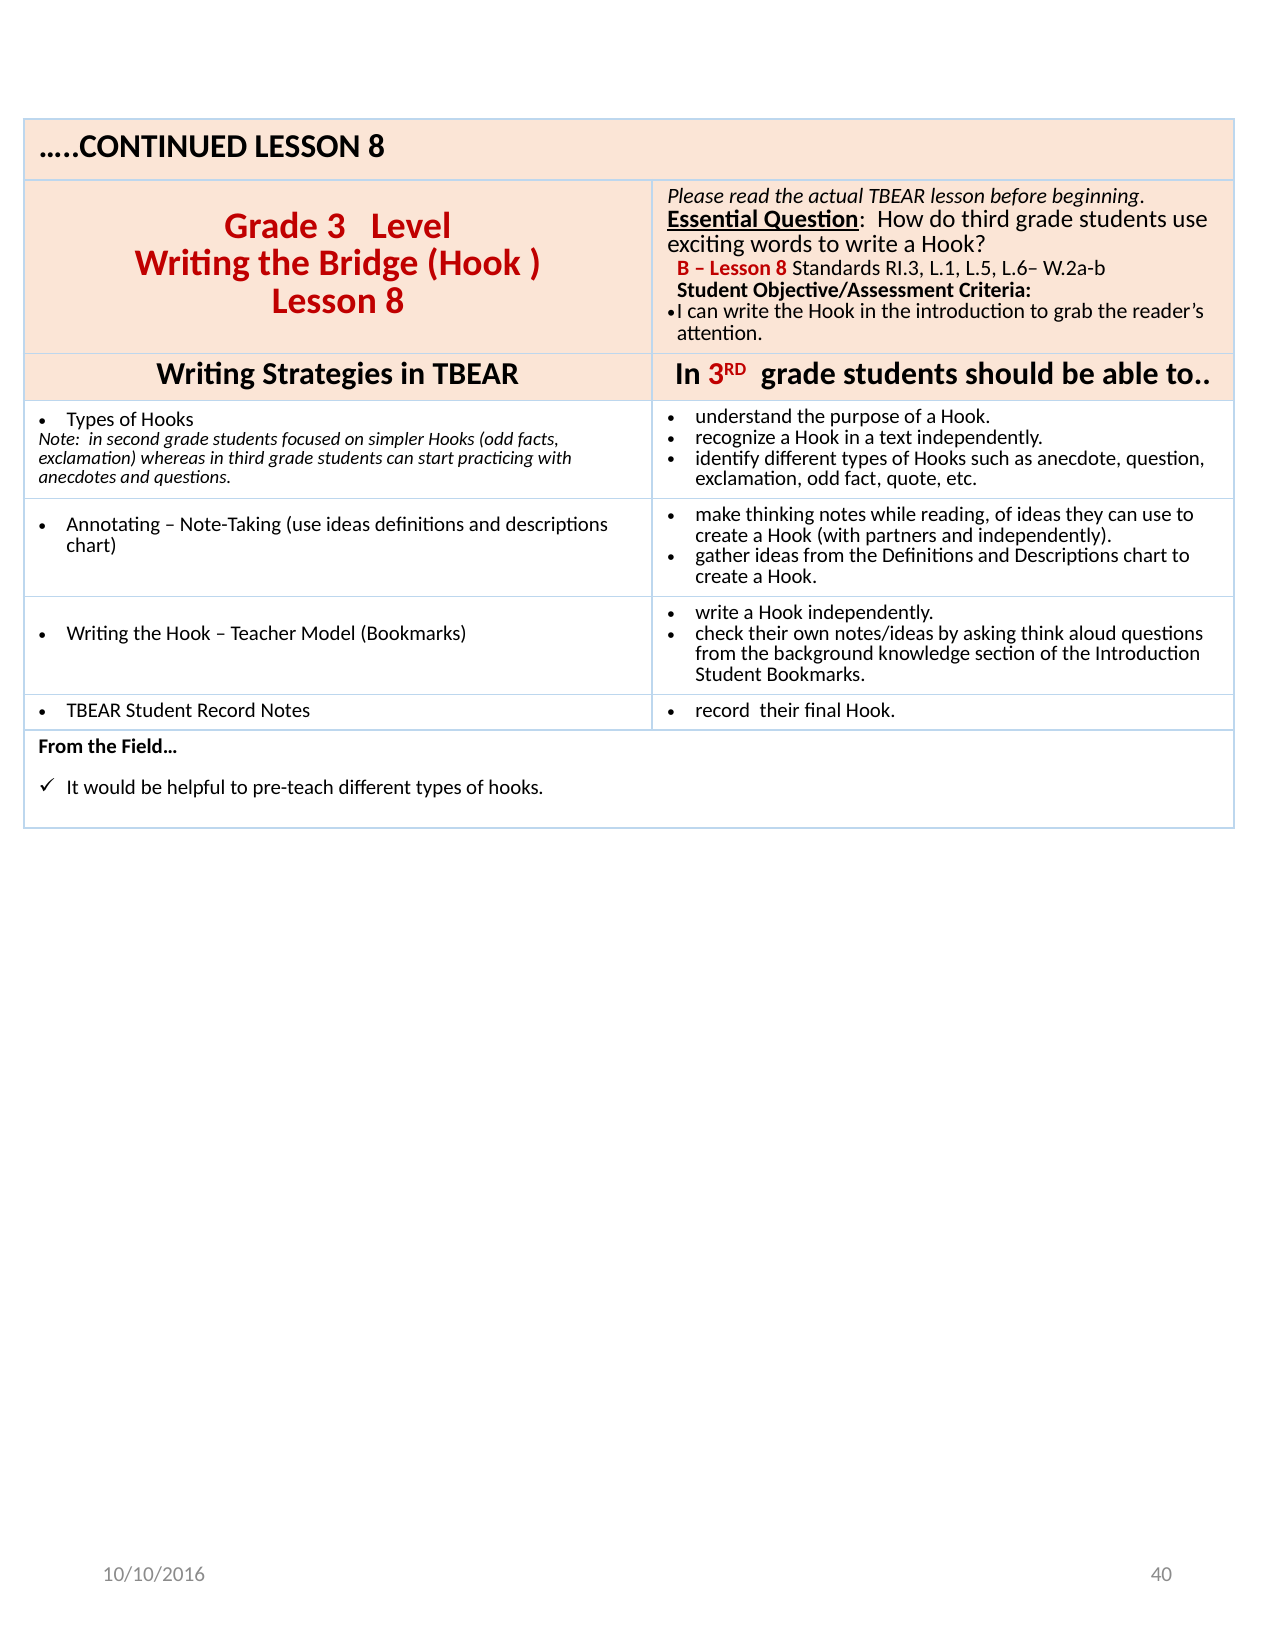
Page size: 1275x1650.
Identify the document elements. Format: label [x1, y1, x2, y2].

table_cell [25, 695, 651, 729]
slide_number [900, 1529, 1188, 1618]
table_cell [653, 354, 1233, 400]
table_cell [653, 499, 1233, 596]
table_cell [25, 181, 651, 353]
table_cell [653, 181, 1233, 353]
table_cell [653, 401, 1233, 498]
table_cell [25, 354, 651, 400]
table_cell [25, 731, 1233, 827]
table_cell [25, 597, 651, 694]
table_cell [653, 597, 1233, 694]
table_cell [653, 695, 1233, 729]
table_cell [25, 401, 651, 498]
slide_number [87, 1529, 375, 1618]
table_header [25, 120, 1233, 179]
table_cell [25, 499, 651, 596]
